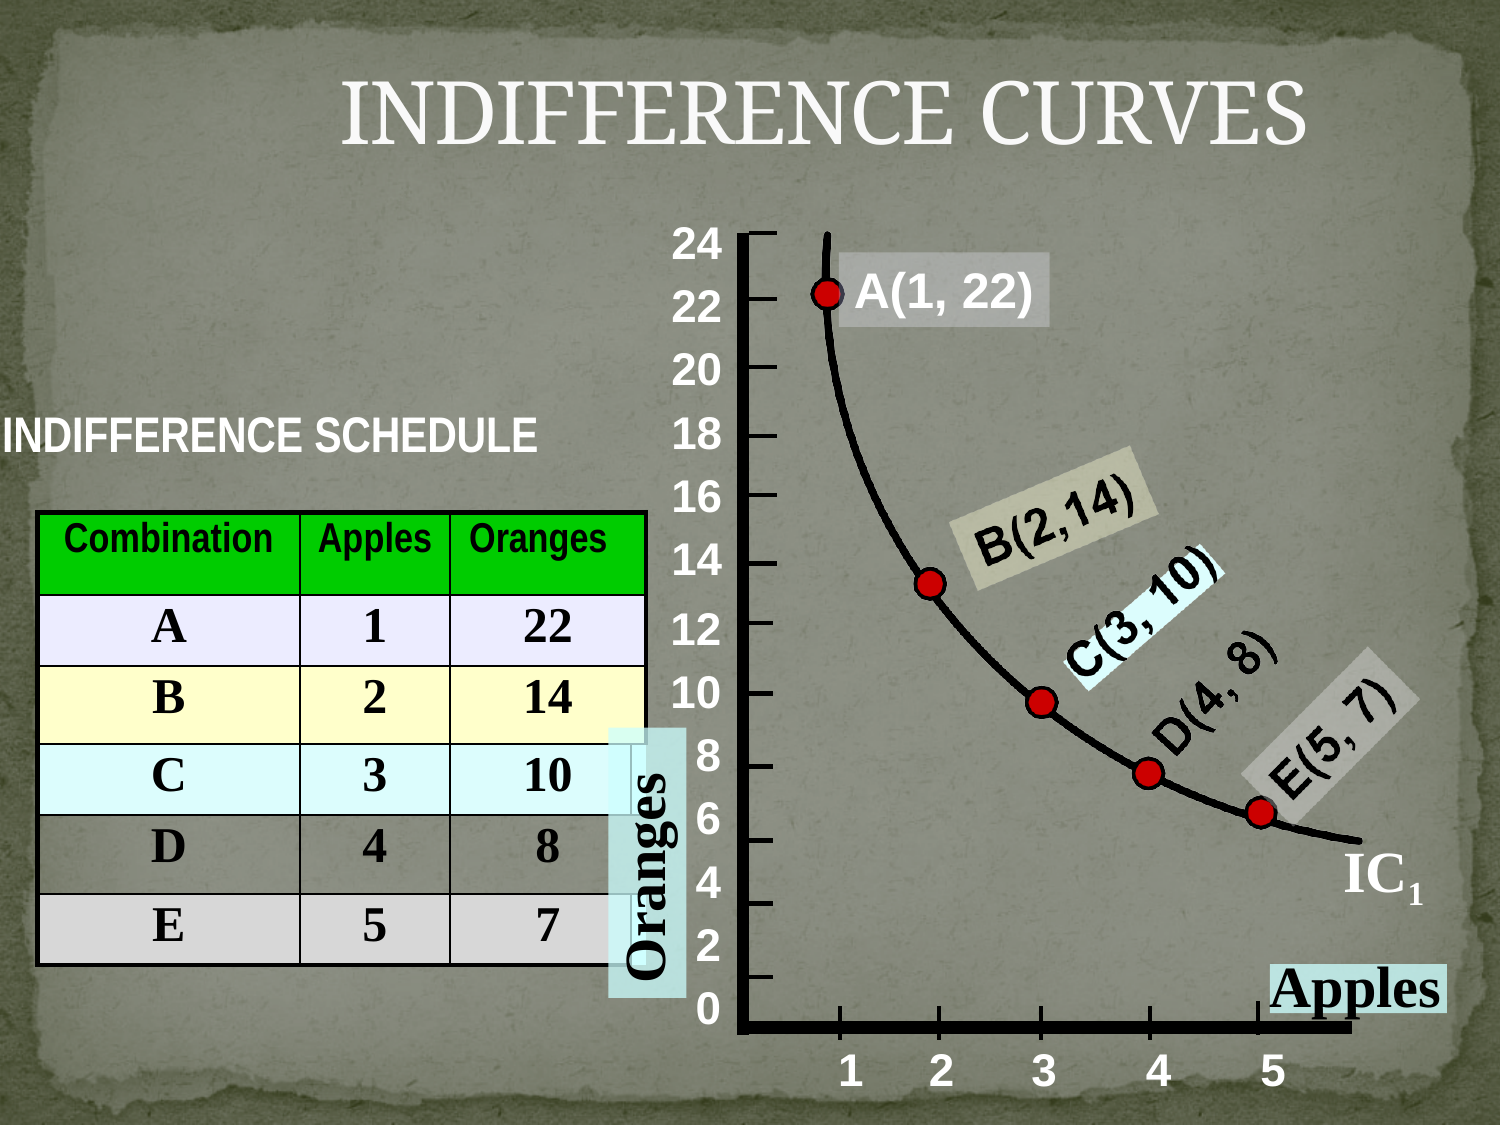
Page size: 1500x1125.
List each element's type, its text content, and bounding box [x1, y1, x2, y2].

table_cell B [40, 667, 299, 743]
text_box 8 6 4 2 0 [693, 718, 724, 1034]
table_cell D [40, 816, 299, 893]
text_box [750, 232, 1445, 1034]
text_box INDIFFERENCE SCHEDULE [0, 399, 663, 462]
title INDIFFERENCE CURVES [337, 0, 1402, 162]
table_header Oranges [451, 515, 644, 594]
text_box 1 2 3 4 5 [835, 1052, 1286, 1125]
table_cell 4 [301, 816, 449, 893]
text_box Oranges [611, 737, 679, 986]
table_cell 22 [451, 596, 644, 665]
table_cell 7 [451, 895, 608, 963]
table_cell 2 [301, 667, 449, 743]
table_header Combination [40, 515, 299, 594]
table_cell 3 [301, 745, 449, 814]
text_box 24 22 20 18 16 14 12 10 [668, 203, 725, 718]
table_cell 10 [451, 745, 608, 814]
table_cell E [40, 895, 299, 963]
table_cell 1 [301, 596, 449, 665]
text_box [608, 727, 687, 998]
table_cell C [40, 745, 299, 814]
table_cell A [40, 596, 299, 665]
table_header Apples [301, 515, 449, 594]
table_cell 5 [301, 895, 449, 963]
table_cell 8 [451, 816, 608, 893]
table_cell 14 [451, 667, 644, 743]
